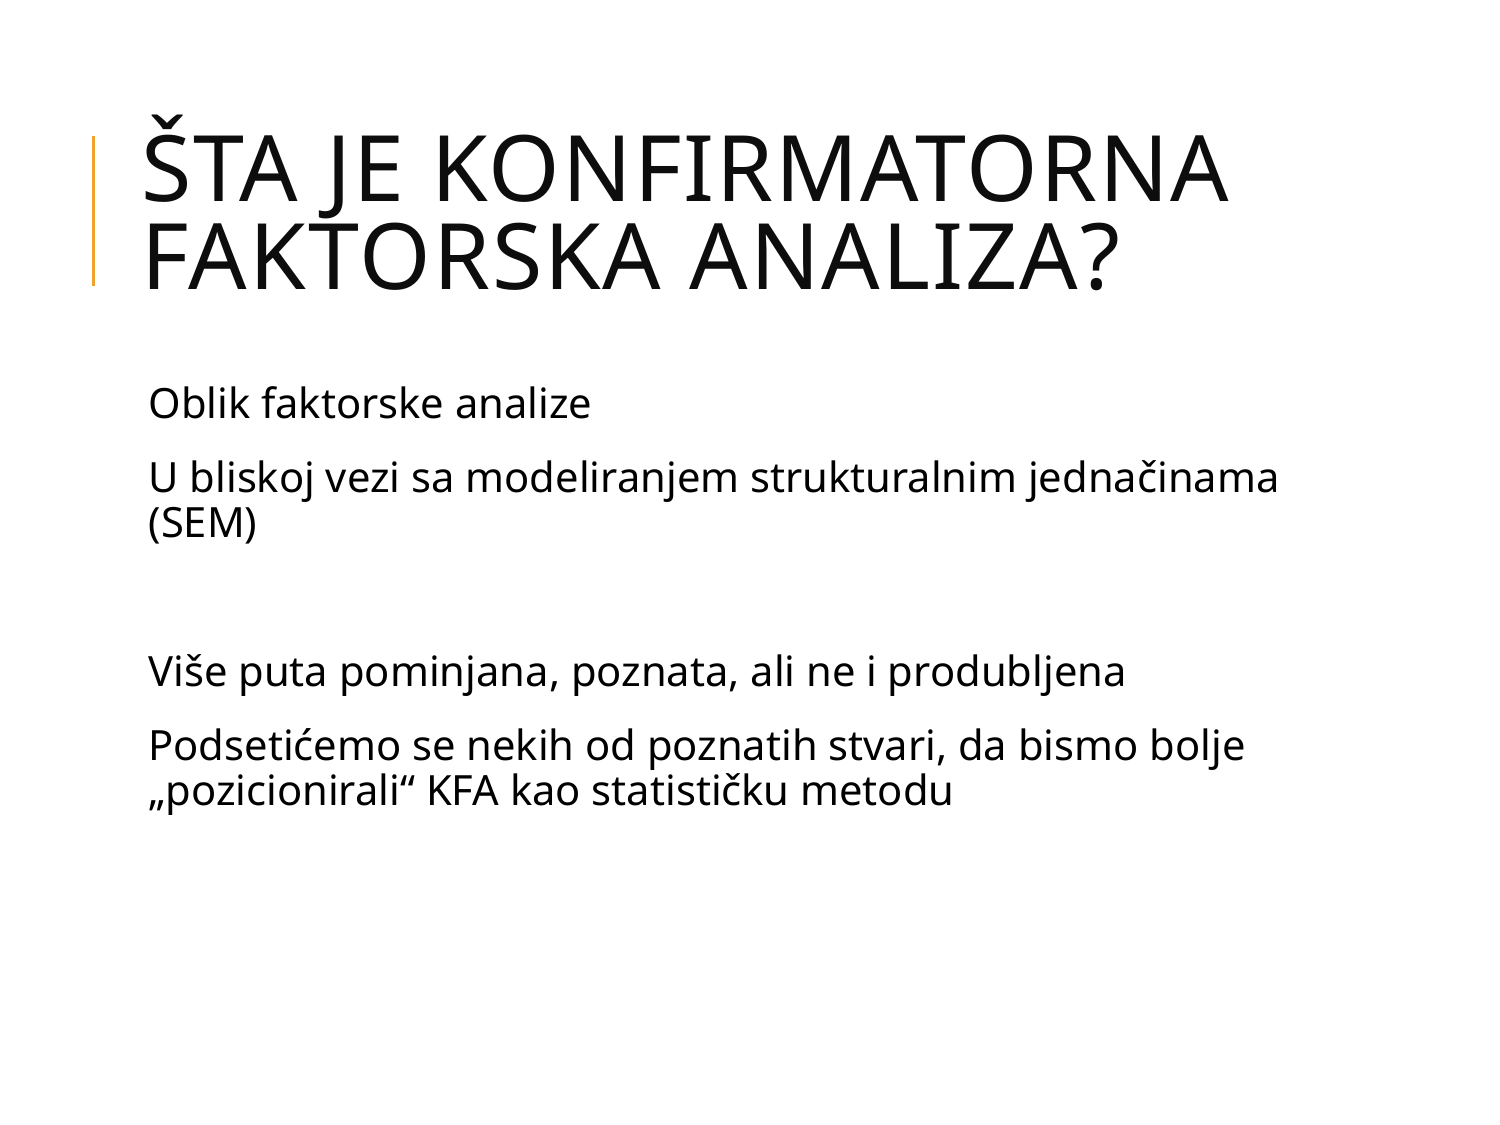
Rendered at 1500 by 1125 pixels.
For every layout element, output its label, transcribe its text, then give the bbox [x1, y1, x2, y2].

title Šta je konfirmatorna faktorska analiza? [126, 96, 1322, 342]
list Oblik faktorske analize U bliskoj vezi sa modeliranjem strukturalnim jednačinama (SEM) Više puta pominjana, poznata, ali ne i produbljena Podsetićemo se nekih od poznatih stvari, da bismo bolje „pozicionirali“ KFA kao statističku metodu [126, 375, 1322, 1035]
